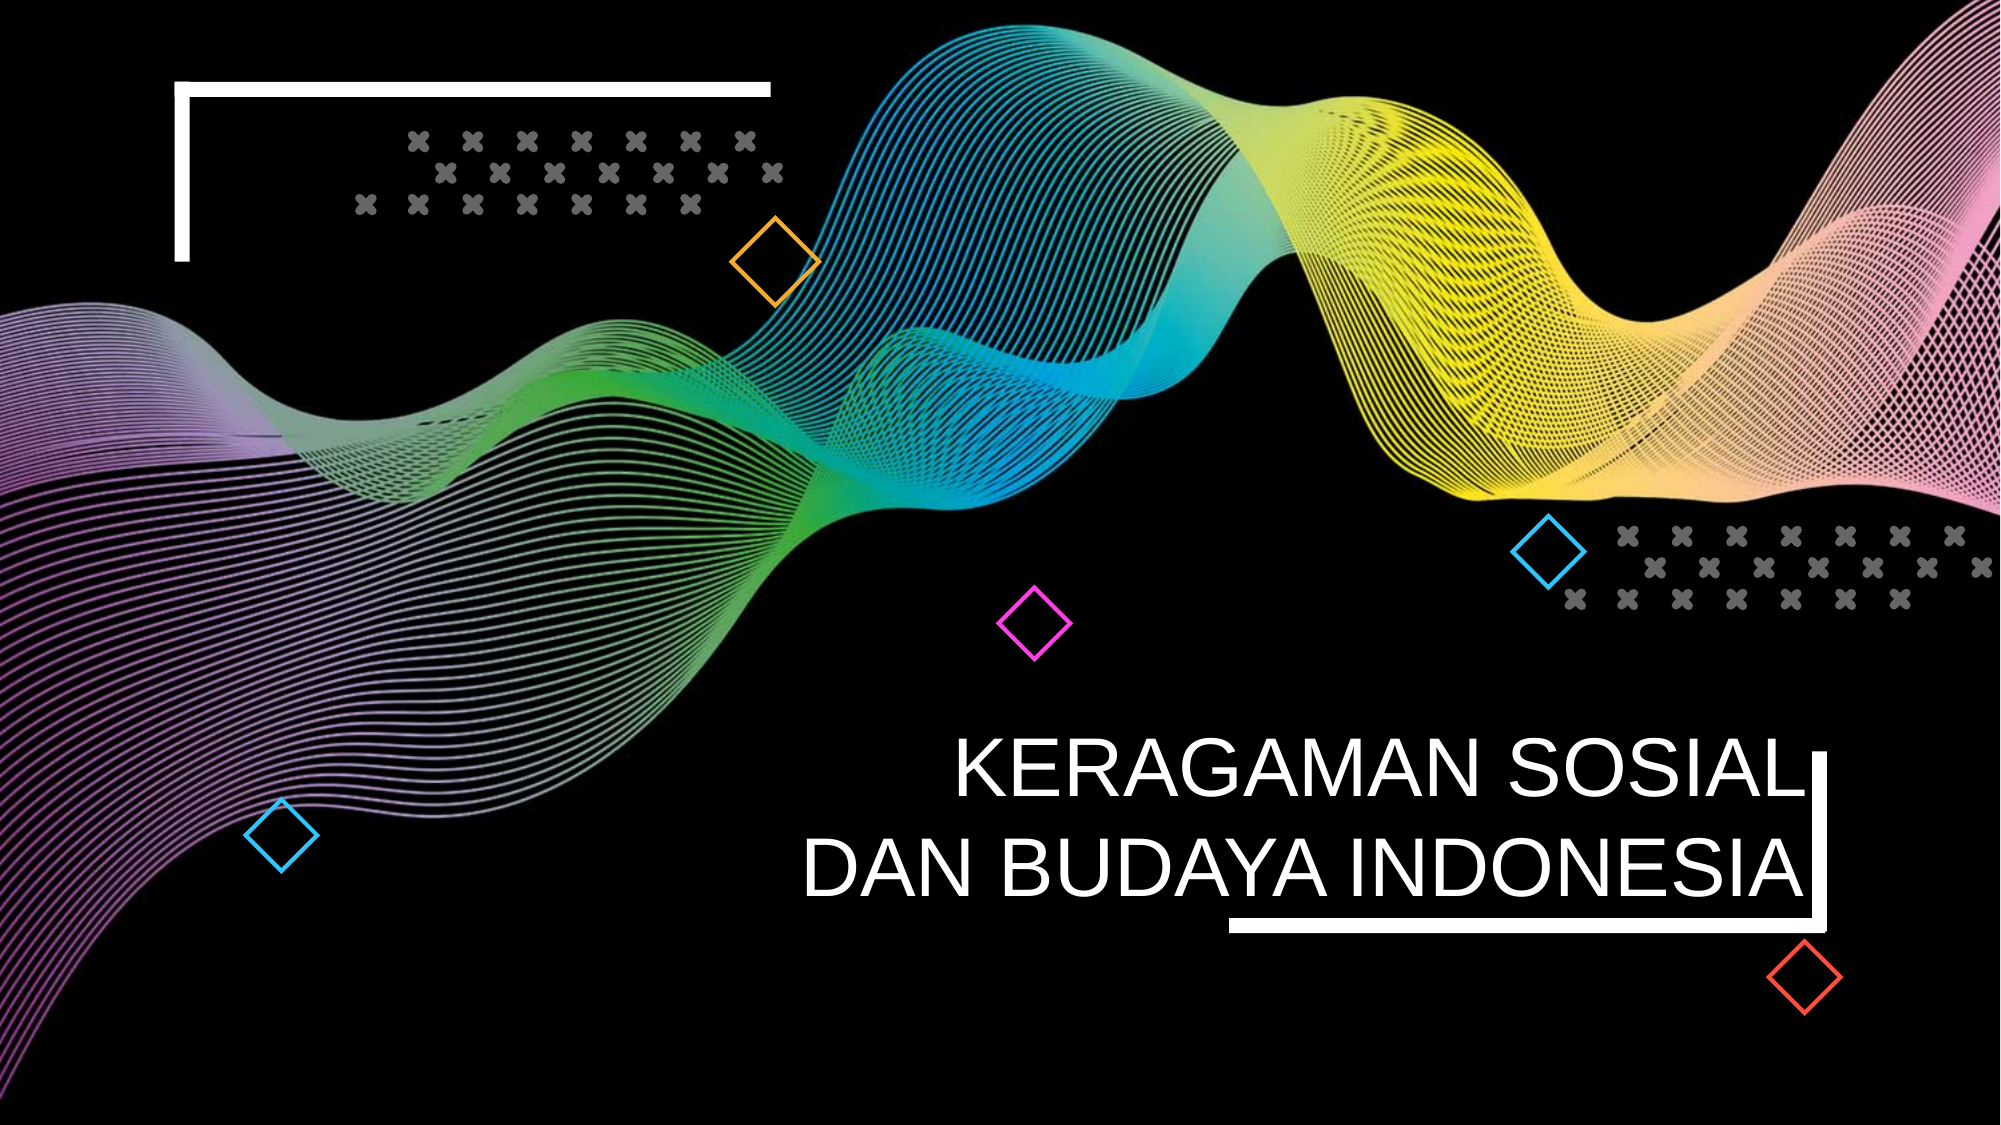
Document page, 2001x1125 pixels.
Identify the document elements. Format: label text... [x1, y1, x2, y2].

text_box [1511, 514, 1562, 590]
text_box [352, 128, 783, 215]
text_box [1229, 751, 1827, 933]
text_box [1562, 523, 1993, 610]
text_box [1767, 939, 1842, 1015]
picture [0, 0, 2001, 1125]
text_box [174, 81, 771, 262]
text_box [730, 216, 821, 307]
text_box KERAGAMAN SOSIAL DAN BUDAYA INDONESIA [742, 706, 1820, 921]
text_box [997, 586, 1072, 661]
text_box [244, 797, 319, 873]
